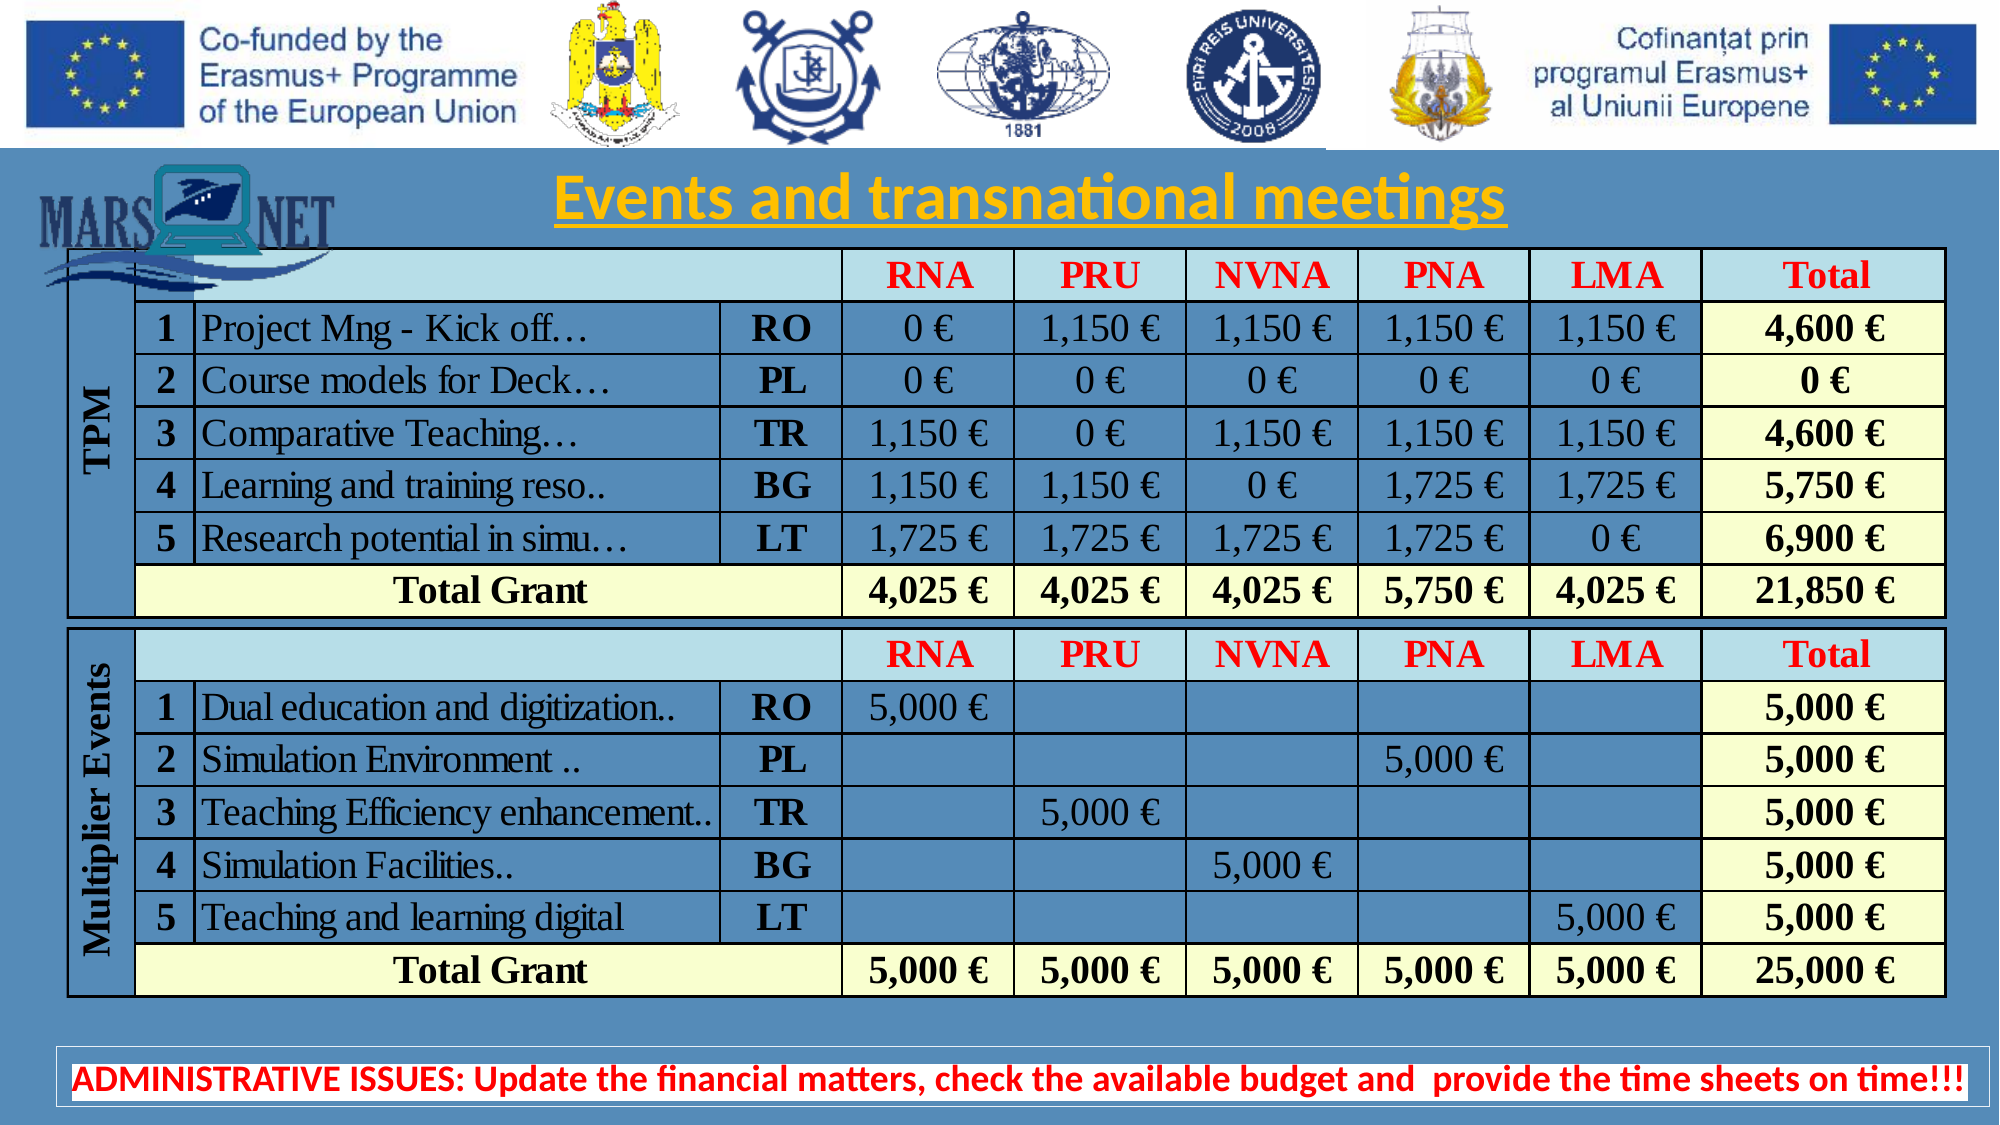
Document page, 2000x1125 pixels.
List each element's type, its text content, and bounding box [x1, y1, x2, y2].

title Events and transnational meetings [539, 162, 1563, 242]
text_box ADMINISTRATIVE ISSUES: Update the financial matters, check the available budget and provide the time sheets on time!!! [56, 1046, 1990, 1107]
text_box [0, 0, 2000, 162]
picture [0, 162, 1950, 621]
picture [66, 627, 1950, 1001]
